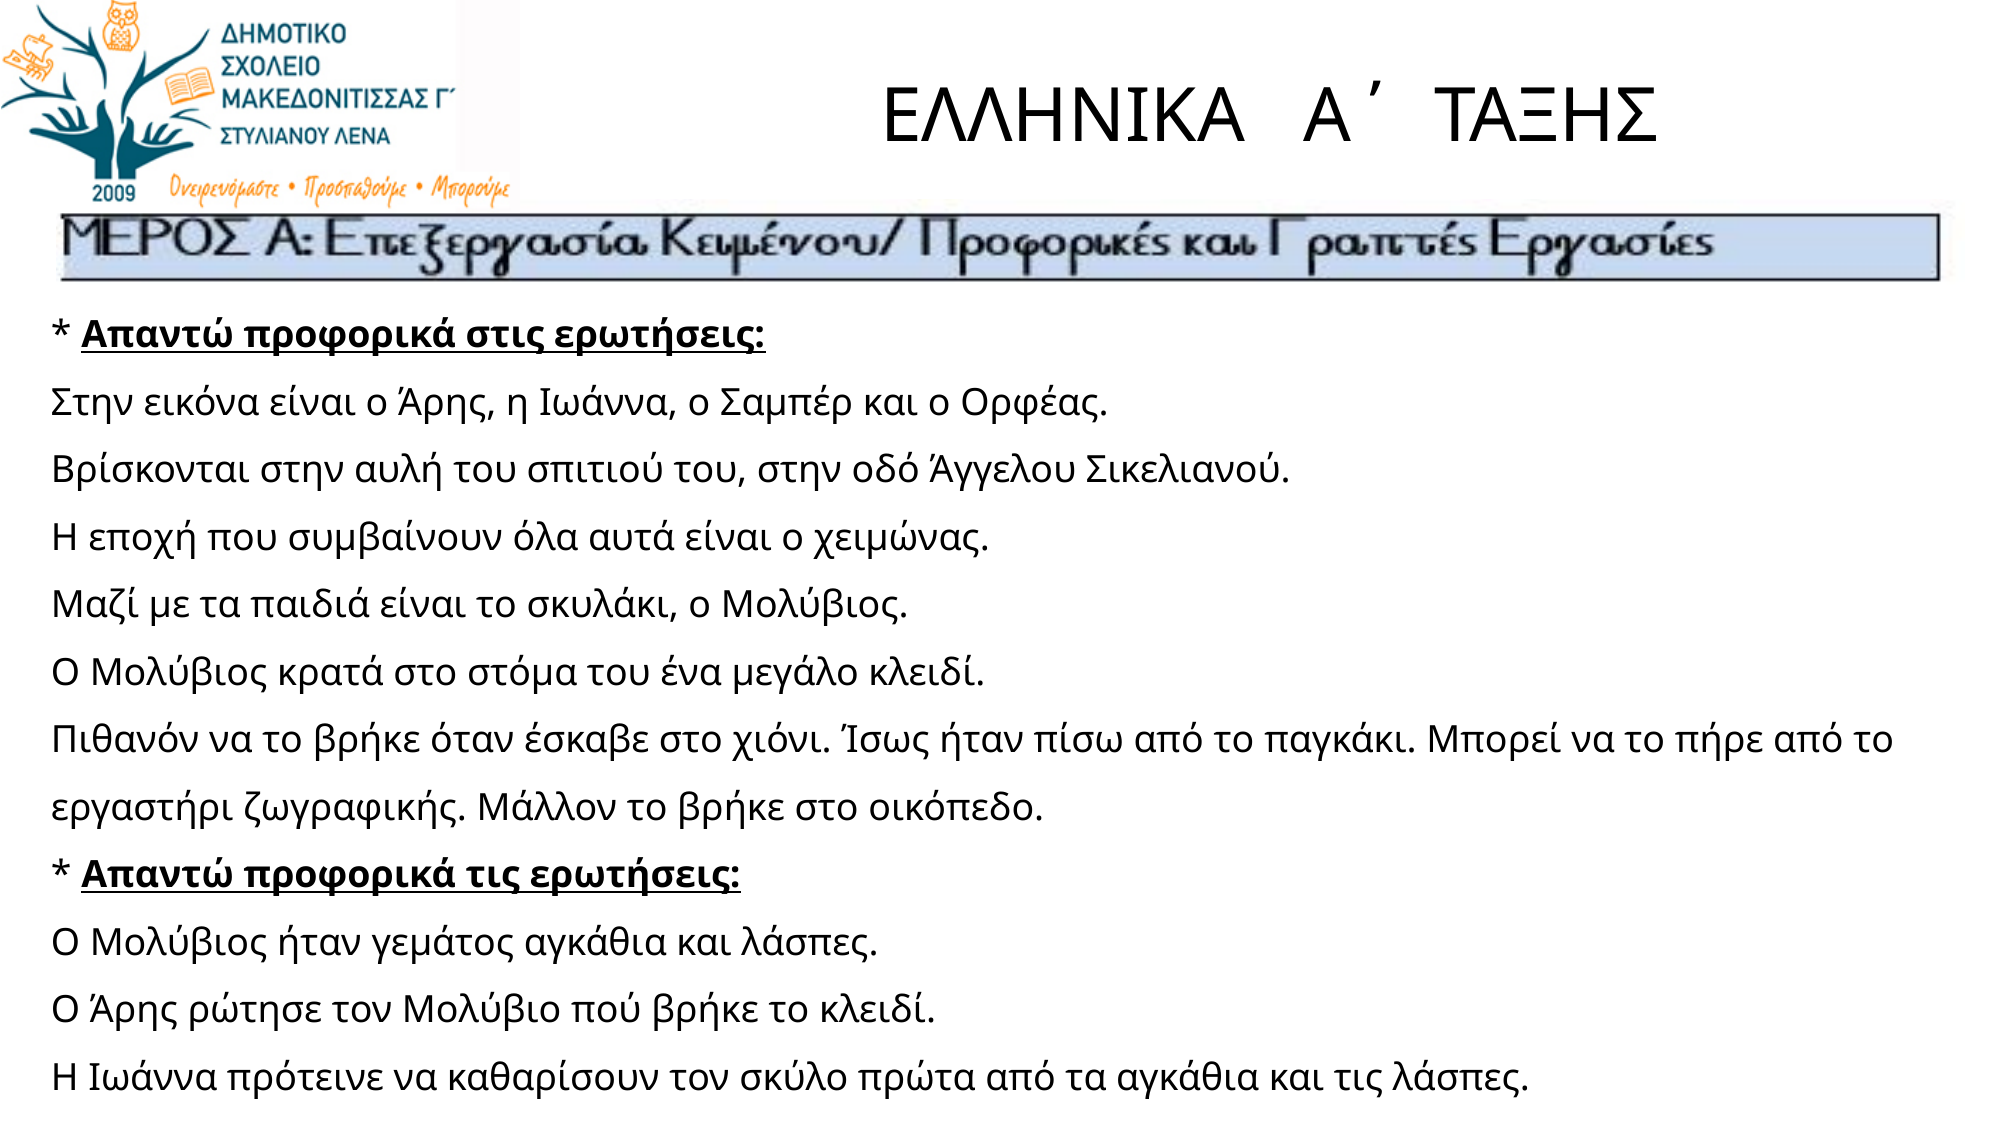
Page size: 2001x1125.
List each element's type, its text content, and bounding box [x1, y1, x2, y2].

text_box ΕΛΛΗΝΙΚΑ Α΄ ΤΑΞΗΣ [865, 58, 1934, 164]
picture [1, 0, 1965, 306]
text_box * Απαντώ προφορικά στις ερωτήσεις: Στην εικόνα είναι ο Άρης, η Ιωάννα, ο Σαμπέρ και ο Ορφέας. Βρίσκονται στην αυλή του σπιτιού του, στην οδό Άγγελου Σικελιανού. Η εποχή που συμβαίνουν όλα αυτά είναι ο χειμώνας. Μαζί με τα παιδιά είναι το σκυλάκι, ο Μολύβιος. Ο Μολύβιος κρατά στο στόμα του ένα μεγάλο κλειδί. Πιθανόν να το βρήκε όταν έσκαβε στο χιόνι. Ίσως ήταν πίσω από το παγκάκι. Μπορεί να το πήρε από το εργαστήρι ζωγραφικής. Μάλλον το βρήκε στο οικόπεδο. * Απαντώ προφορικά τις ερωτήσεις: Ο Μολύβιος ήταν γεμάτος αγκάθια και λάσπες. Ο Άρης ρώτησε τον Μολύβιο πού βρήκε το κλειδί. Η Ιωάννα πρότεινε να καθαρίσουν τον σκύλο πρώτα από τα αγκάθια και τις λάσπες. [36, 280, 1965, 1125]
